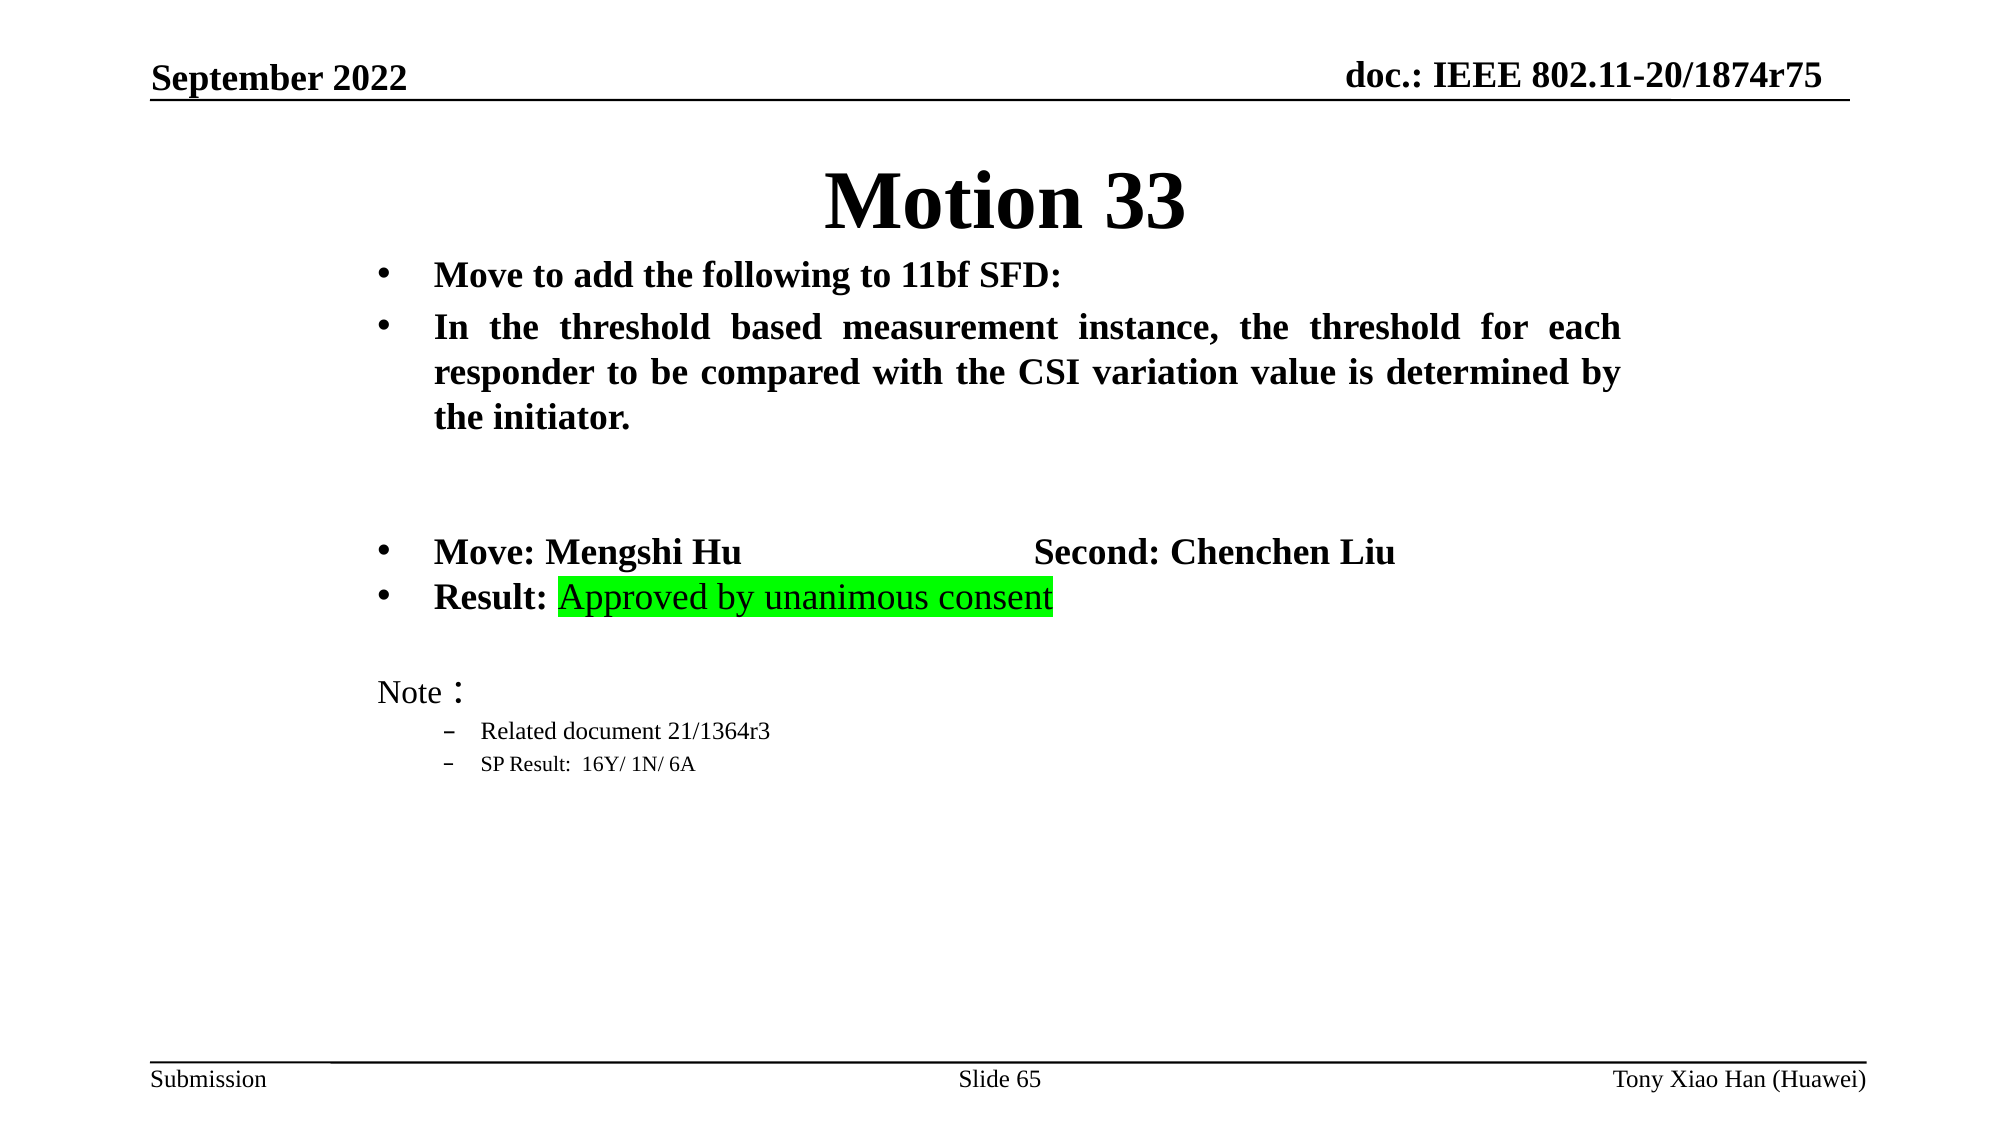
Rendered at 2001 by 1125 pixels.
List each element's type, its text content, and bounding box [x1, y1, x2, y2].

text_box Motion 33 [368, 137, 1644, 275]
text_box Move to add the following to 11bf SFD: In the threshold based measurement instance, the threshold for each responder to be compared with the CSI variation value is determined by the initiator. Move: Mengshi Hu Second: Chenchen Liu Result: Approved by unanimous consent Note： Related document 21/1364r3 SP Result: 16Y/ 1N/ 6A [362, 212, 1638, 900]
